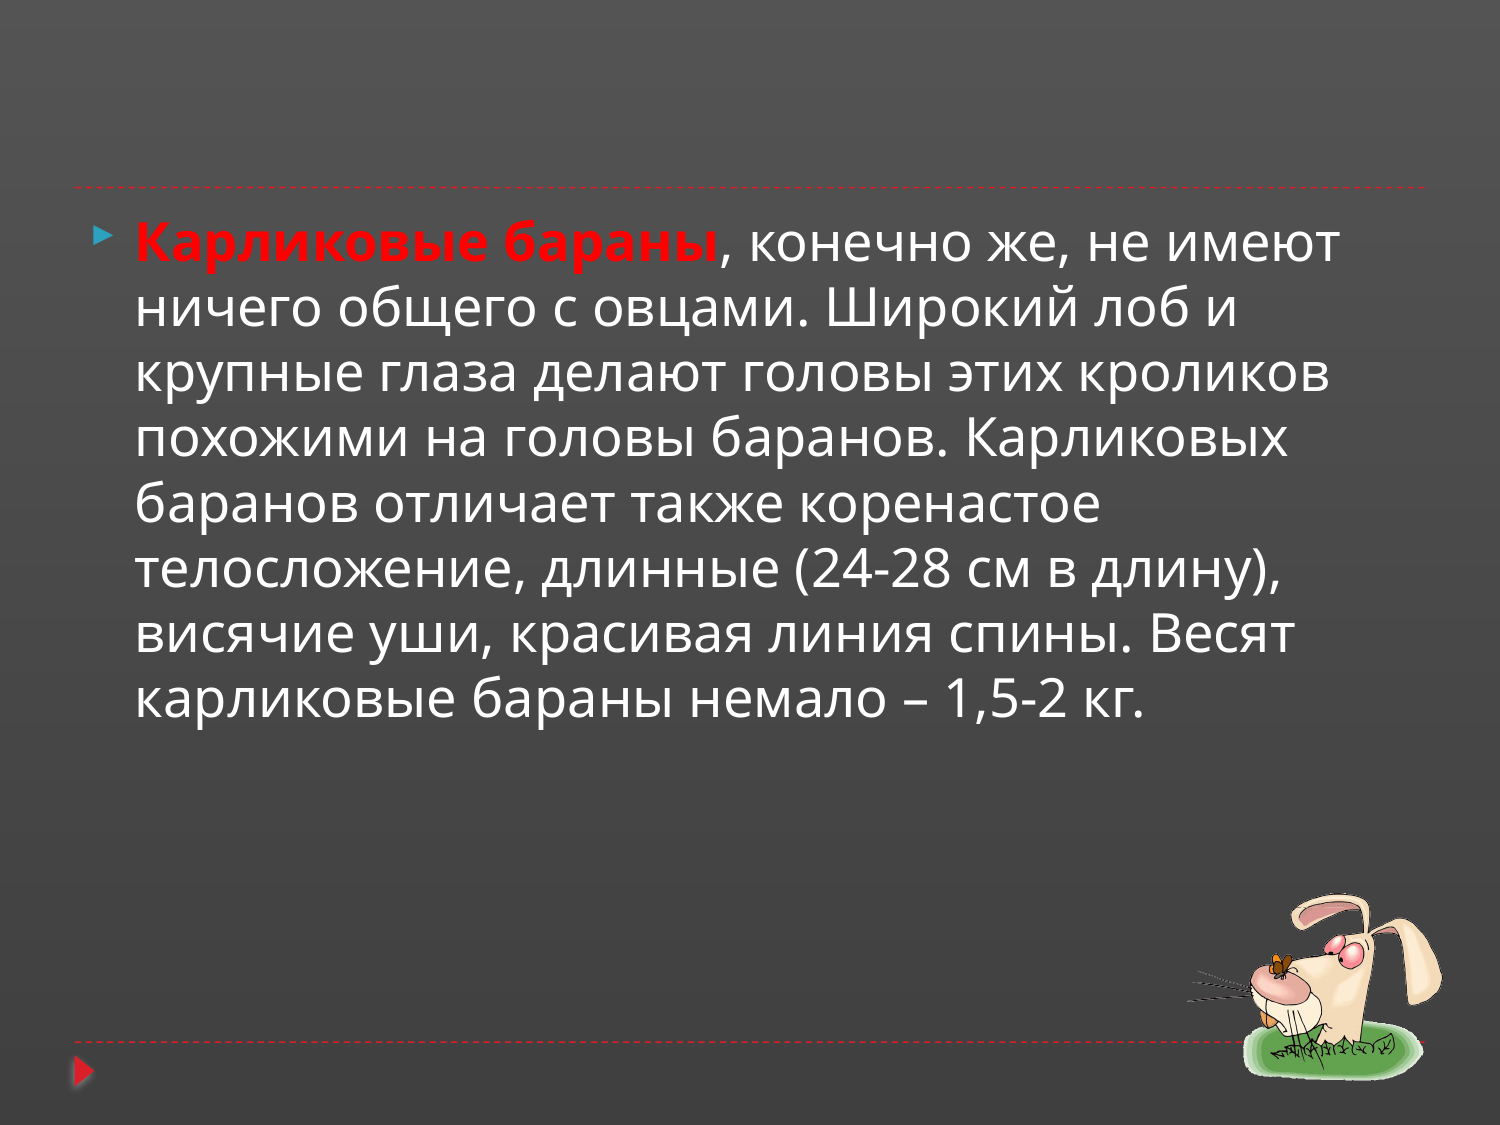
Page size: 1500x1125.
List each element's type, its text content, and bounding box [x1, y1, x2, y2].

list Карликовые бараны, конечно же, не имеют ничего общего с овцами. Широкий лоб и крупные глаза делают головы этих кроликов похожими на головы баранов. Карликовых баранов отличает также коренастое телосложение, длинные (24-28 см в длину), висячие уши, красивая линия спины. Весят карликовые бараны немало – 1,5-2 кг. [75, 200, 1425, 1010]
picture [1186, 892, 1444, 1083]
